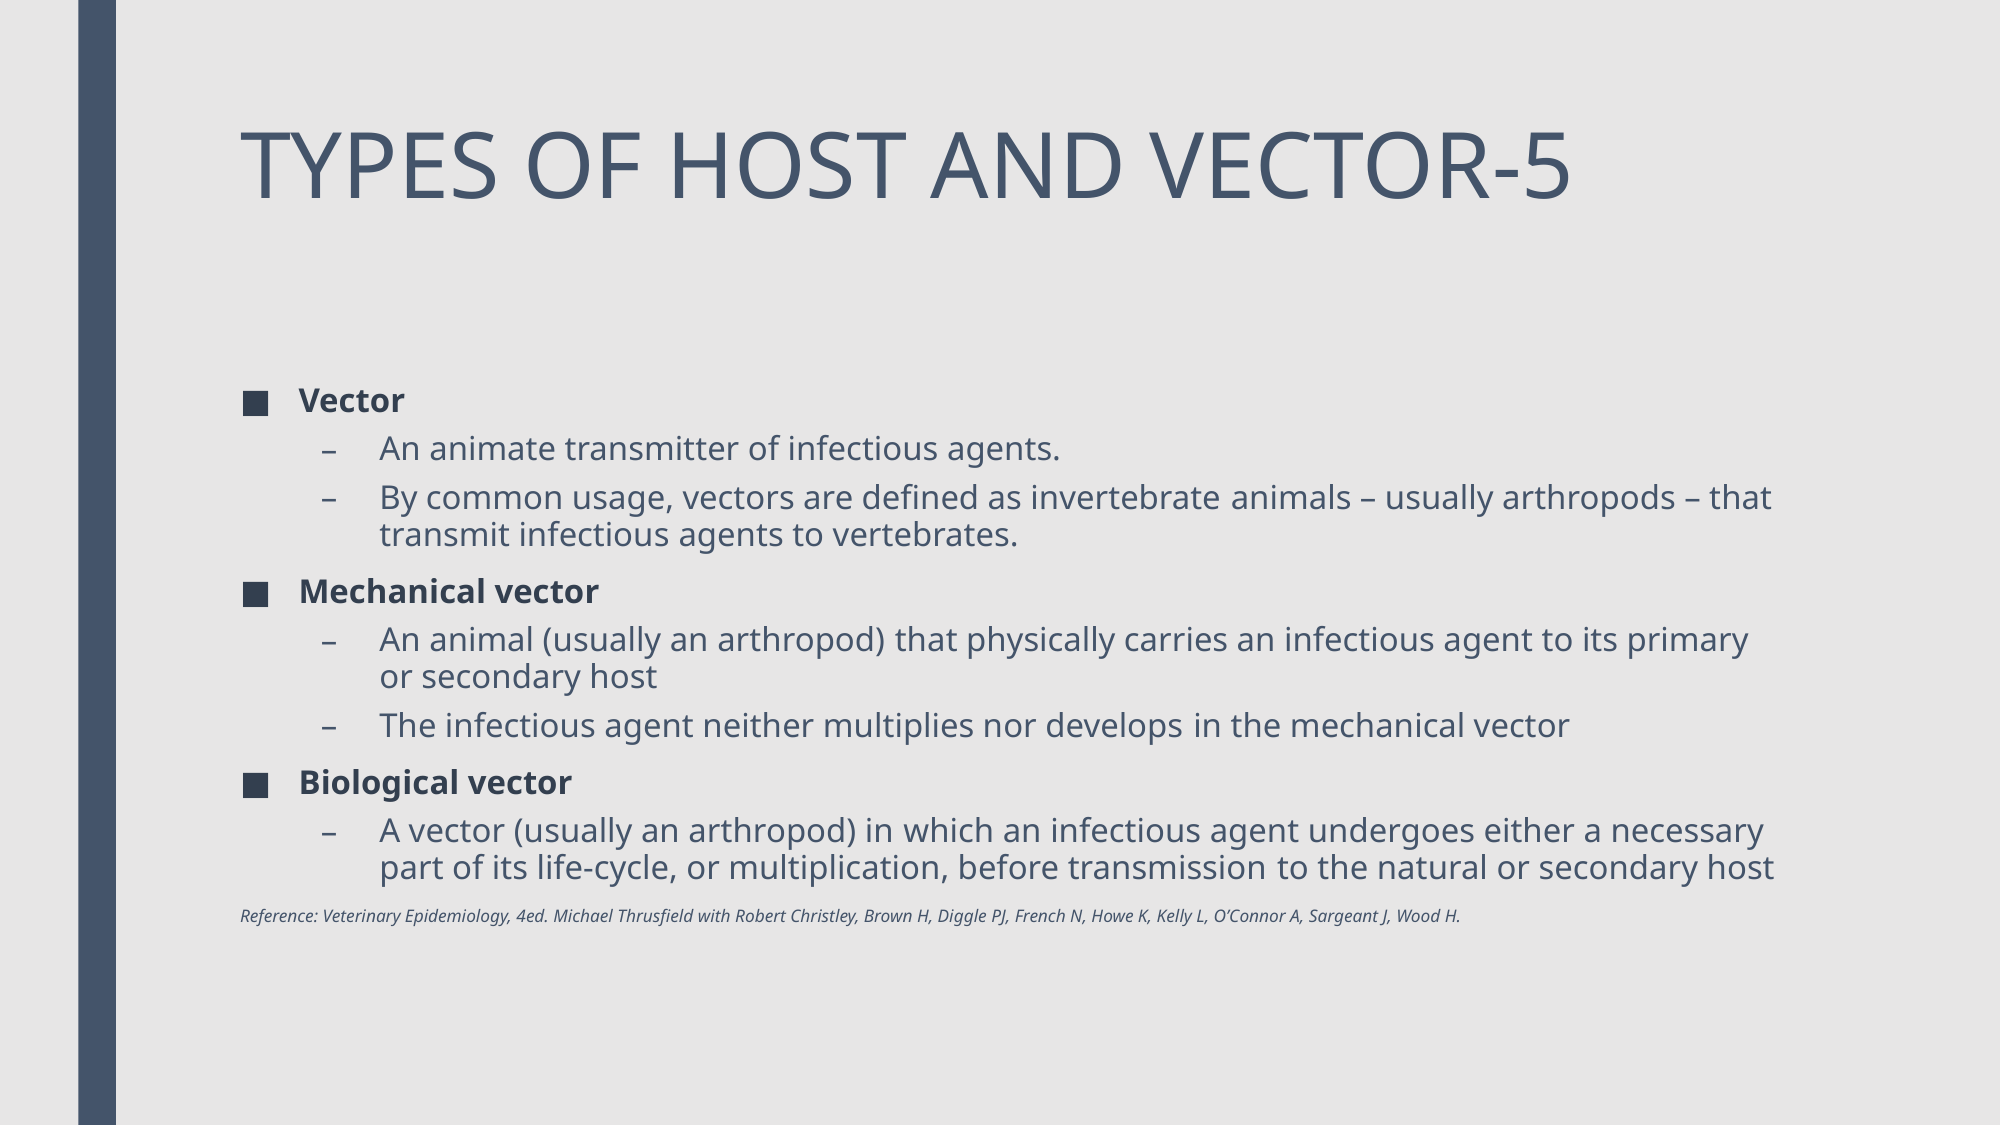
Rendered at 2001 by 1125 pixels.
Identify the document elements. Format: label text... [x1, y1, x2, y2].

title TYPES OF HOST AND VECTOR-5 [225, 112, 1800, 357]
list Vector An animate transmitter of infectious agents. By common usage, vectors are defined as invertebrate animals – usually arthropods – that transmit infectious agents to vertebrates. Mechanical vector An animal (usually an arthropod) that physically carries an infectious agent to its primary or secondary host The infectious agent neither multiplies nor develops in the mechanical vector Biological vector A vector (usually an arthropod) in which an infectious agent undergoes either a necessary part of its life-cycle, or multiplication, before transmission to the natural or secondary host Reference: Veterinary Epidemiology, 4ed. Michael Thrusfield with Robert Christley, Brown H, Diggle PJ, French N, Howe K, Kelly L, O’Connor A, Sargeant J, Wood H. [225, 375, 1800, 963]
